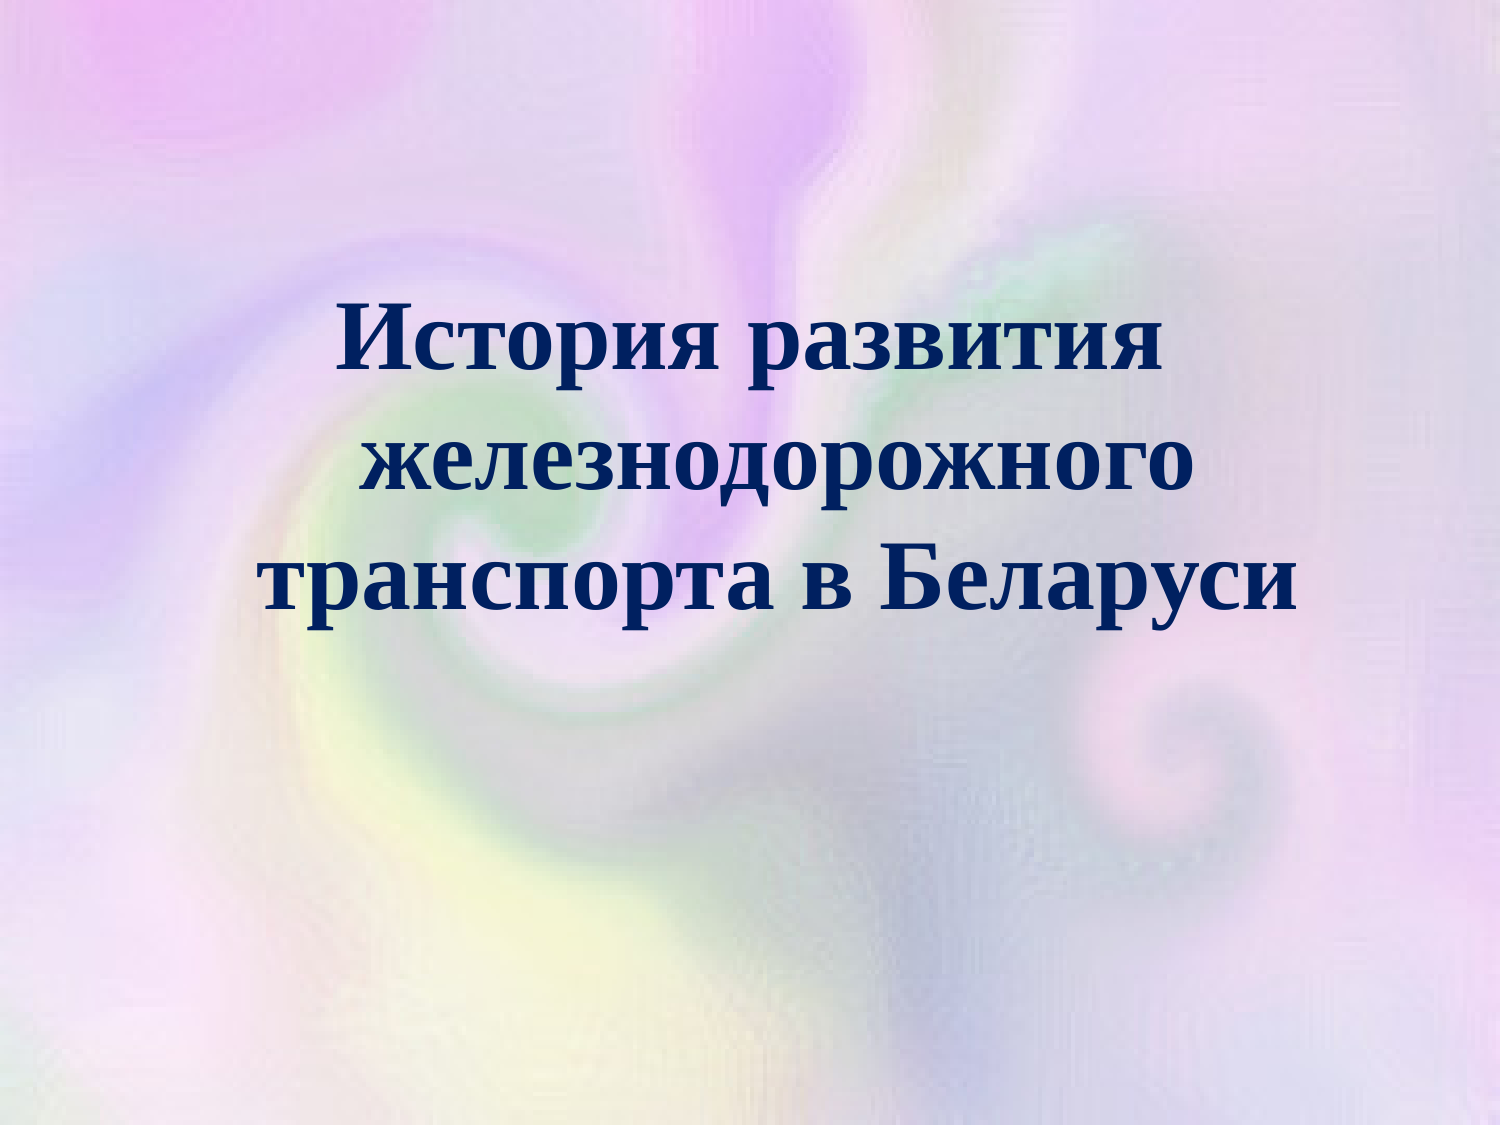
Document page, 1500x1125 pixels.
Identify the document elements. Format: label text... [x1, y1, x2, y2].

list История развития железнодорожного транспорта в Беларуси [75, 262, 1425, 1005]
picture [0, 0, 1500, 1125]
